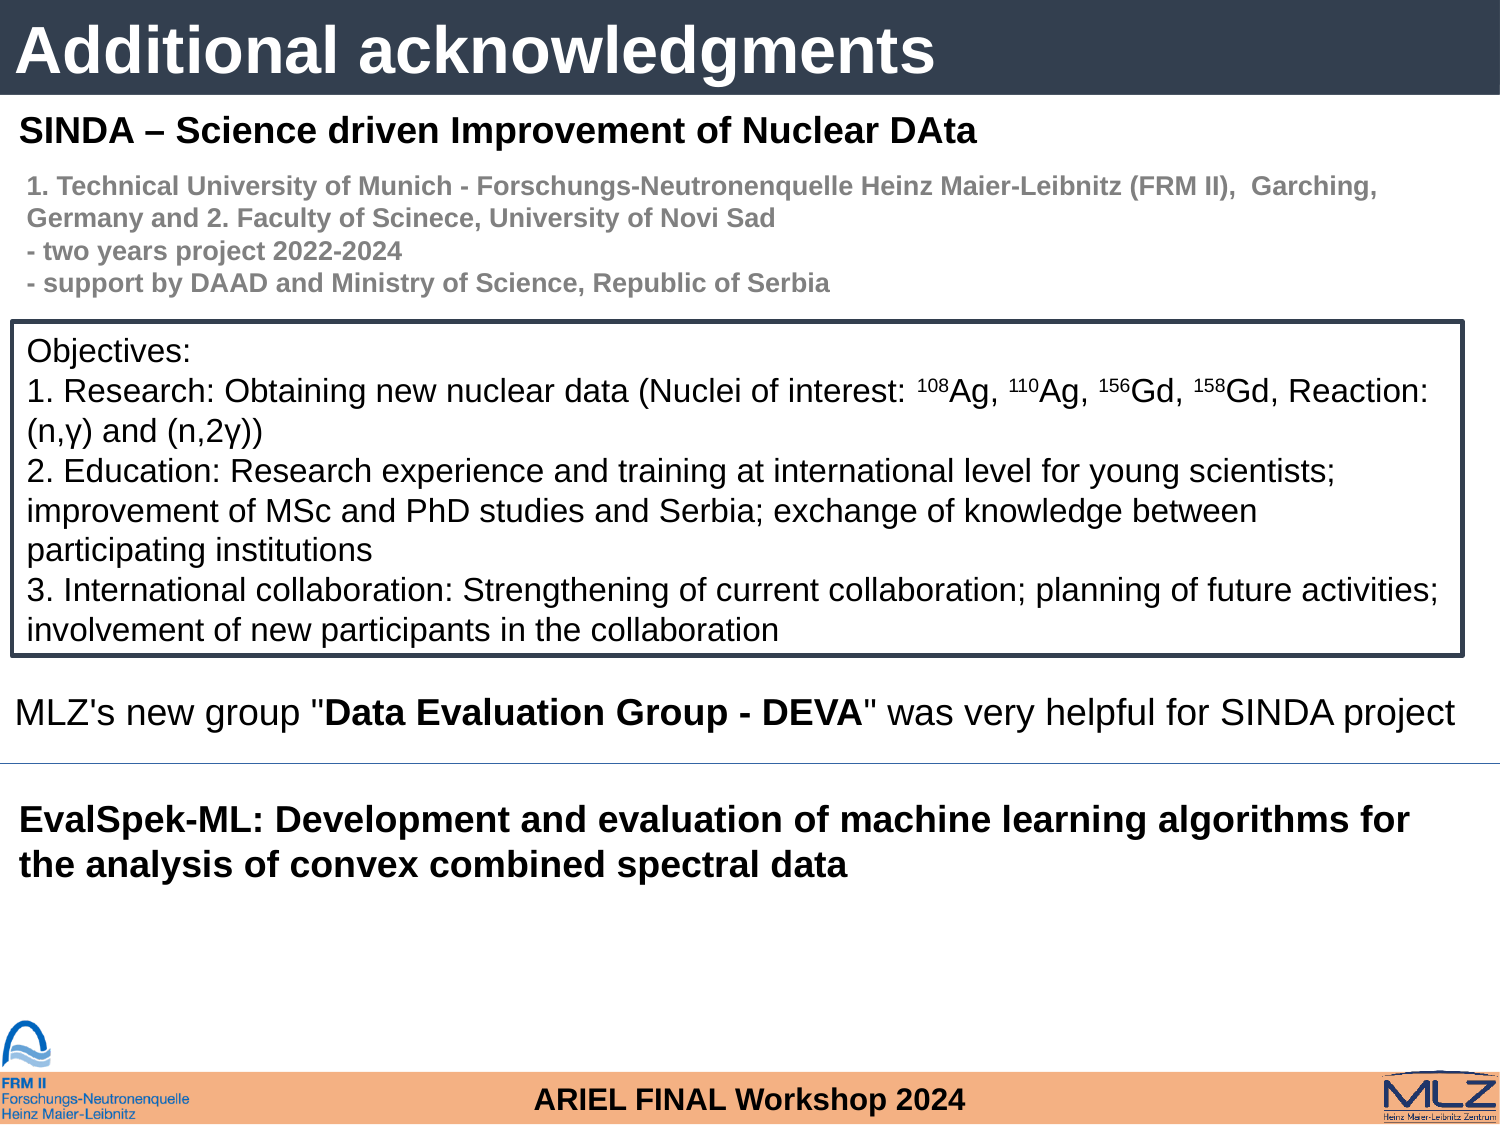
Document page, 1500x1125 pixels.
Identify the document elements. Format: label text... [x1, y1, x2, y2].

text_box EvalSpek-ML: Development and evaluation of machine learning algorithms for the analysis of convex combined spectral data [4, 787, 1437, 910]
text_box Objectives: 1. Research: Obtaining new nuclear data (Nuclei of interest: 108Ag, 110Ag, 156Gd, 158Gd, Reaction: (n,γ) and (n,2γ)) 2. Education: Research experience and training at international level for young scientists; improvement of MSc and PhD studies and Serbia; exchange of knowledge between participating institutions 3. International collaboration: Strengthening of current collaboration; planning of future activities; involvement of new participants in the collaboration [11, 357, 1463, 656]
text_box MLZ's new group "Data Evaluation Group - DEVA" was very helpful for SINDA project [0, 680, 1483, 780]
picture [1380, 1069, 1500, 1125]
text_box Additional acknowledgments [0, 0, 1500, 95]
picture [0, 1018, 192, 1125]
text_box SINDA – Science driven Improvement of Nuclear DAta [3, 99, 993, 159]
text_box 1. Technical University of Munich - Forschungs-Neutronenquelle Heinz Maier-Leibnitz (FRM II), Garching, Germany and 2. Faculty of Scinece, University of Novi Sad - two years project 2022-2024 - support by DAAD and Ministry of Science, Republic of Serbia [11, 160, 1500, 357]
text_box ARIEL FINAL Workshop 2024 [196, 1071, 1376, 1125]
